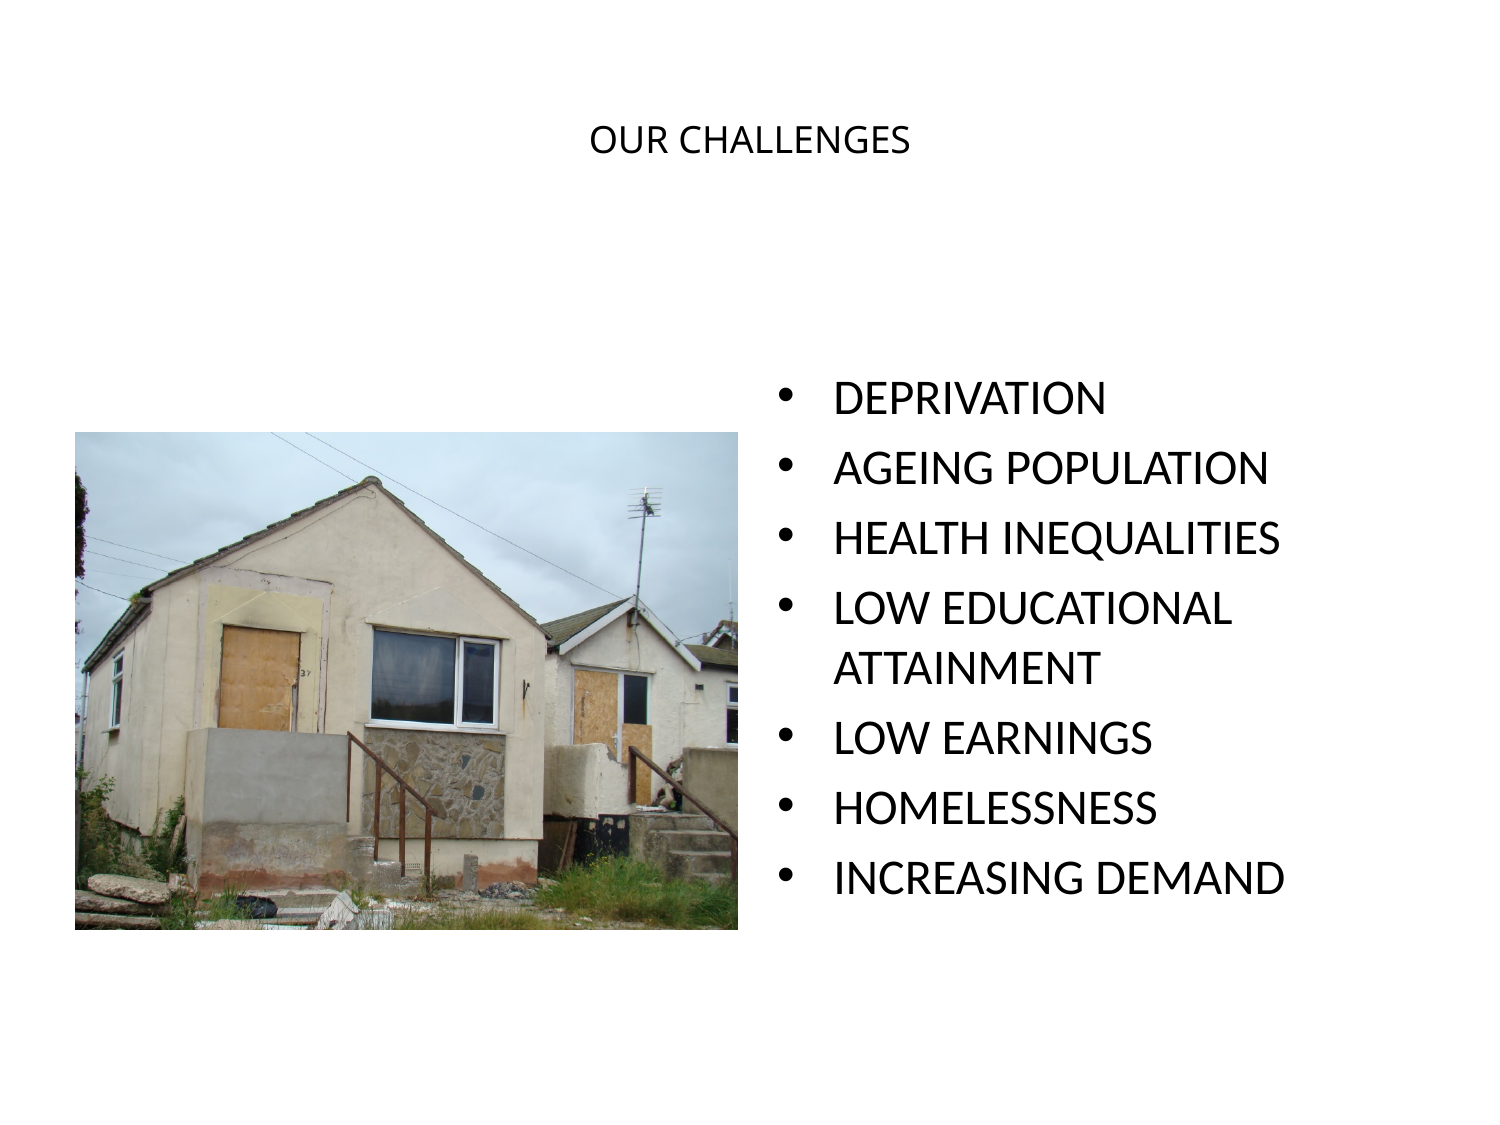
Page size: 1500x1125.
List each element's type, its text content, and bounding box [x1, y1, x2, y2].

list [74, 432, 738, 930]
list DEPRIVATION AGEING POPULATION HEALTH INEQUALITIES LOW EDUCATIONAL ATTAINMENT LOW EARNINGS HOMELESSNESS INCREASING DEMAND [761, 356, 1425, 1005]
title OUR CHALLENGES [75, 45, 1425, 233]
